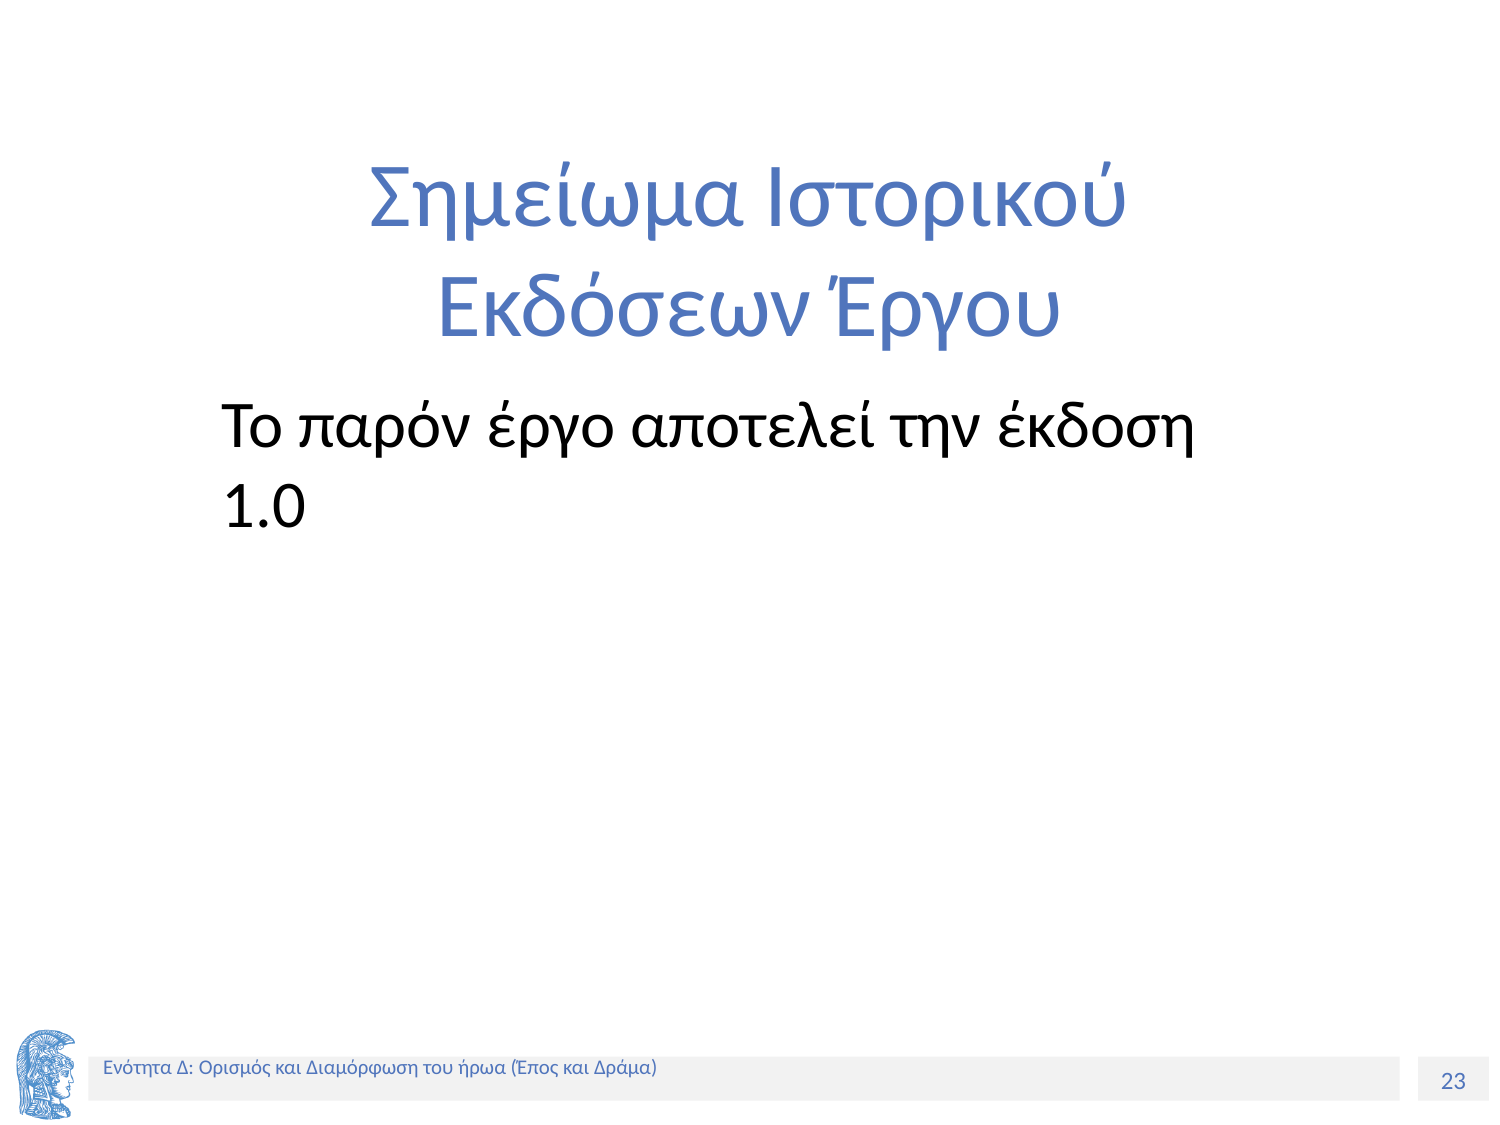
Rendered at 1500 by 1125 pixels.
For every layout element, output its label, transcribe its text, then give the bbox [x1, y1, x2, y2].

title Σημείωμα Ιστορικού Εκδόσεων Έργου [187, 174, 1313, 315]
picture [9, 1026, 81, 1120]
list Το παρόν έργο αποτελεί την έκδοση 1.0 [206, 373, 1263, 931]
